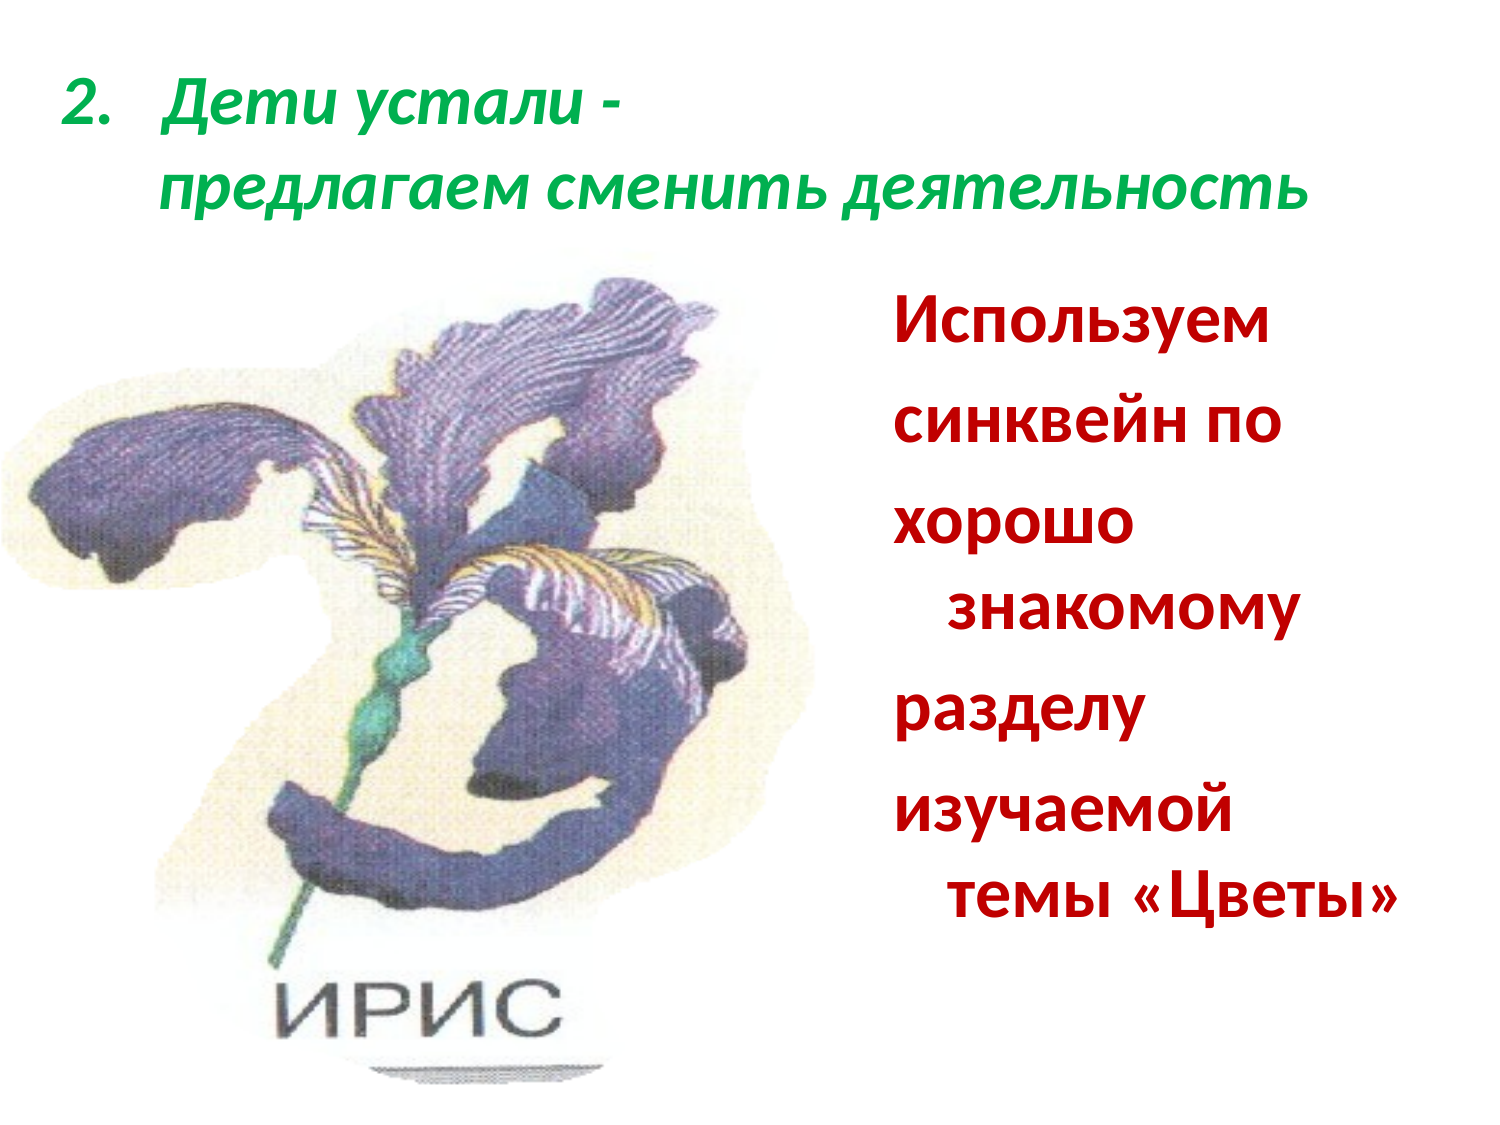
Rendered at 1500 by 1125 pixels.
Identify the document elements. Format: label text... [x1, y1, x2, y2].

picture [0, 245, 821, 1089]
title 2. Дети устали - предлагаем сменить деятельность [0, 45, 1500, 233]
list Используем синквейн по хорошо знакомому разделу изучаемой темы «Цветы» [878, 262, 1425, 1005]
